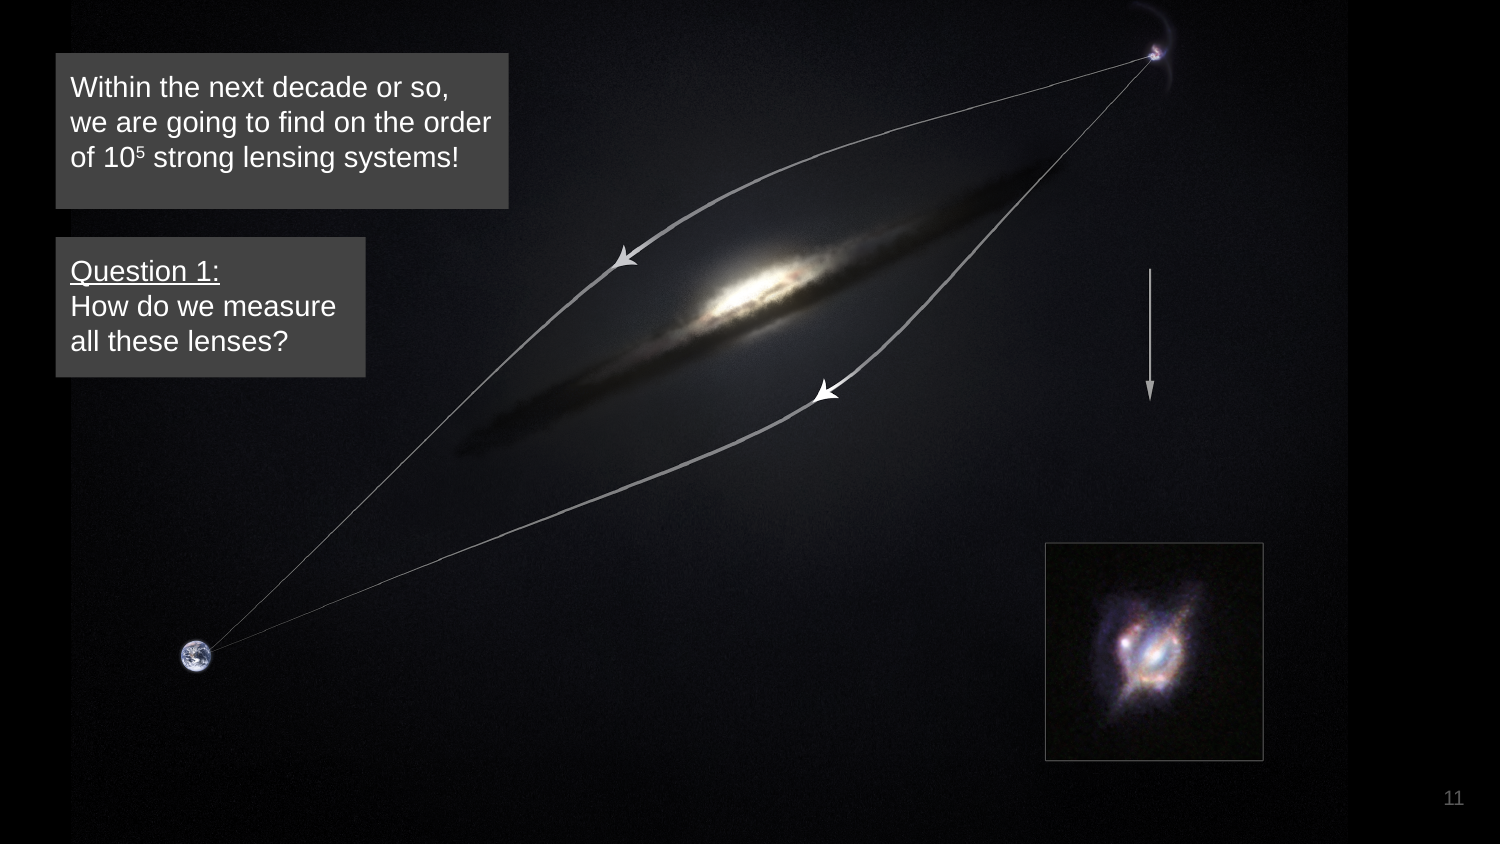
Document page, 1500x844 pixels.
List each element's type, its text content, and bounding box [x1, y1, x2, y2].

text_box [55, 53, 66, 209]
picture [71, 0, 1349, 844]
text_box Question 1: How do we measure all these lenses? [55, 237, 66, 378]
slide_number 11 [1389, 764, 1480, 830]
